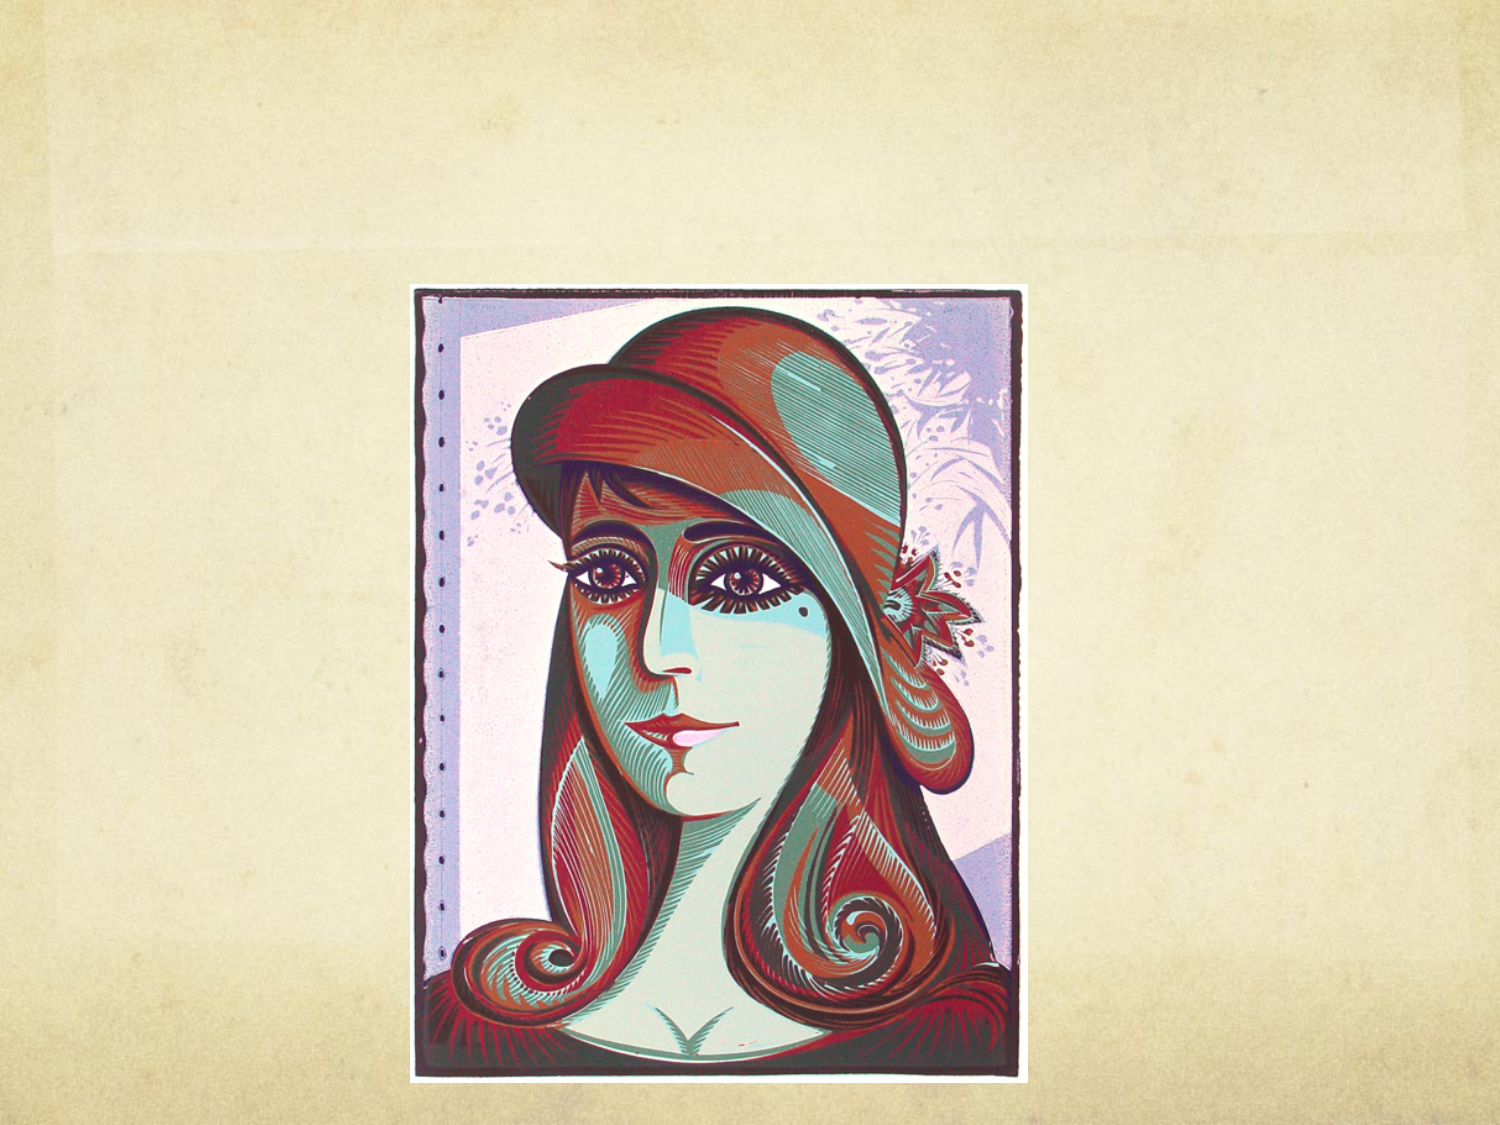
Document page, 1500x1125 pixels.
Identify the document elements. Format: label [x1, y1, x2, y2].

picture [0, 0, 1500, 1125]
list [0, 284, 1439, 1083]
